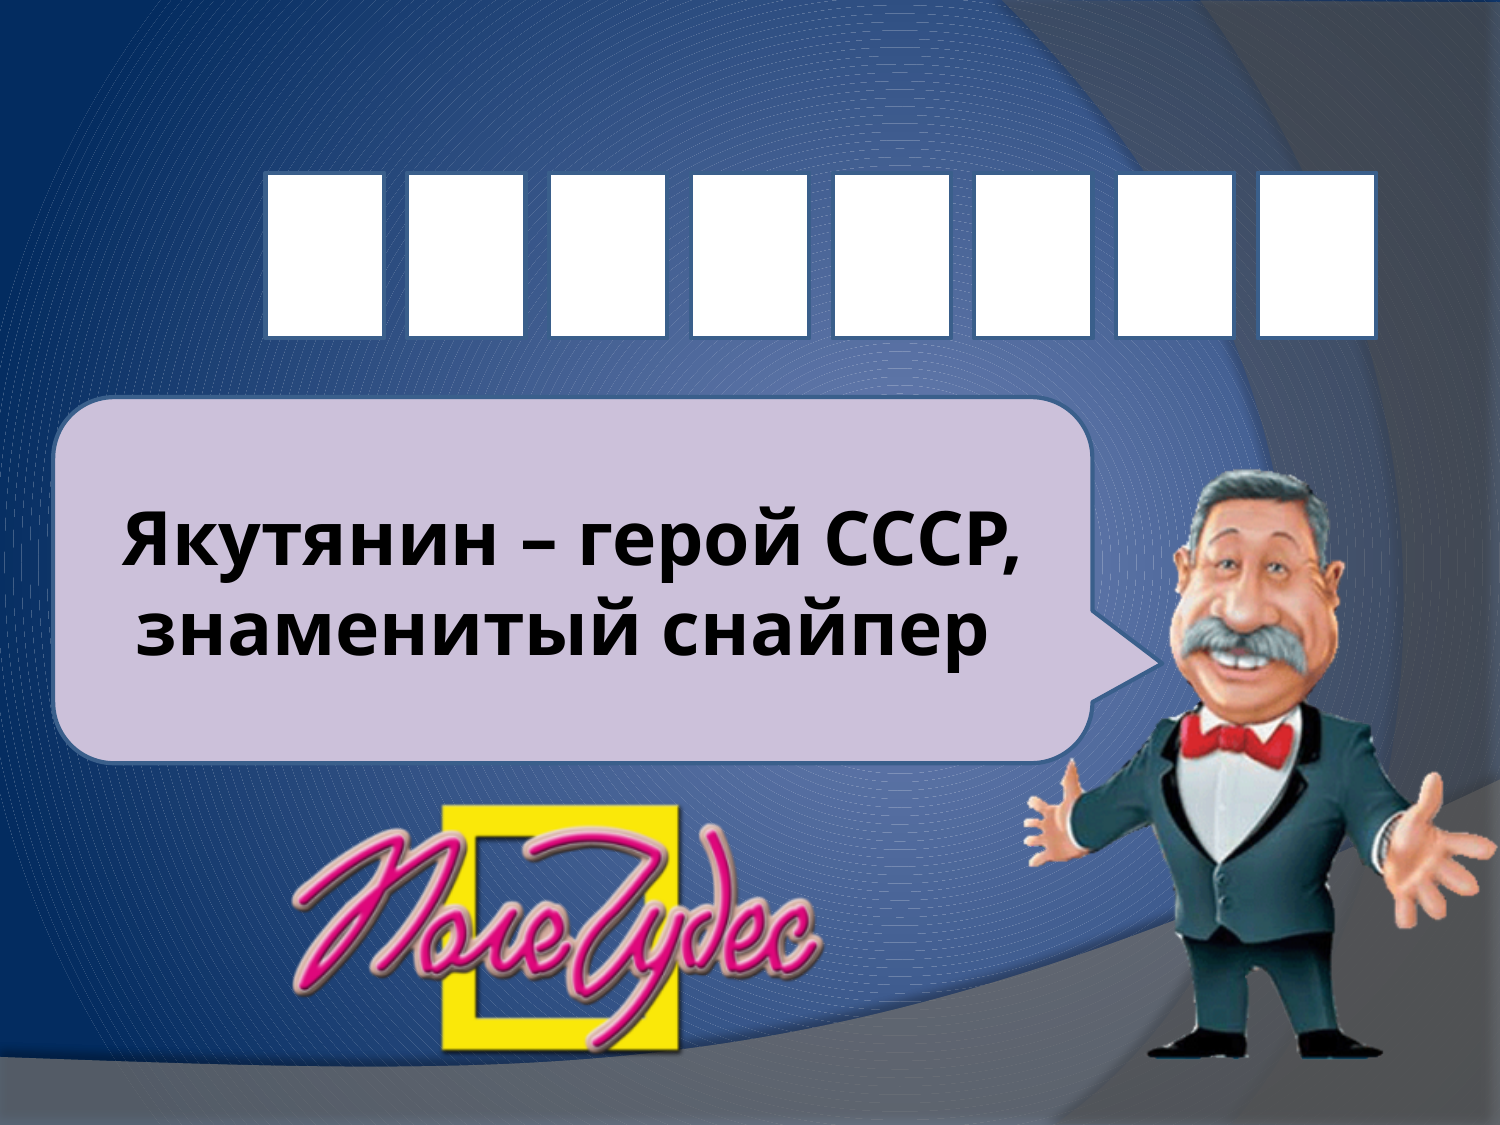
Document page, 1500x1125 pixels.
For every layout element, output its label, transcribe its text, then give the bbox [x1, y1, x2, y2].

text_box [547, 171, 669, 340]
text_box [264, 171, 386, 340]
text_box [405, 171, 528, 340]
picture [964, 431, 1500, 1095]
text_box [1256, 171, 1378, 340]
text_box [1114, 171, 1236, 340]
picture [265, 786, 838, 1072]
text_box Якутянин – герой СССР, знаменитый снайпер [51, 394, 1088, 766]
text_box [689, 171, 811, 340]
text_box [831, 171, 953, 340]
text_box [972, 171, 1095, 340]
